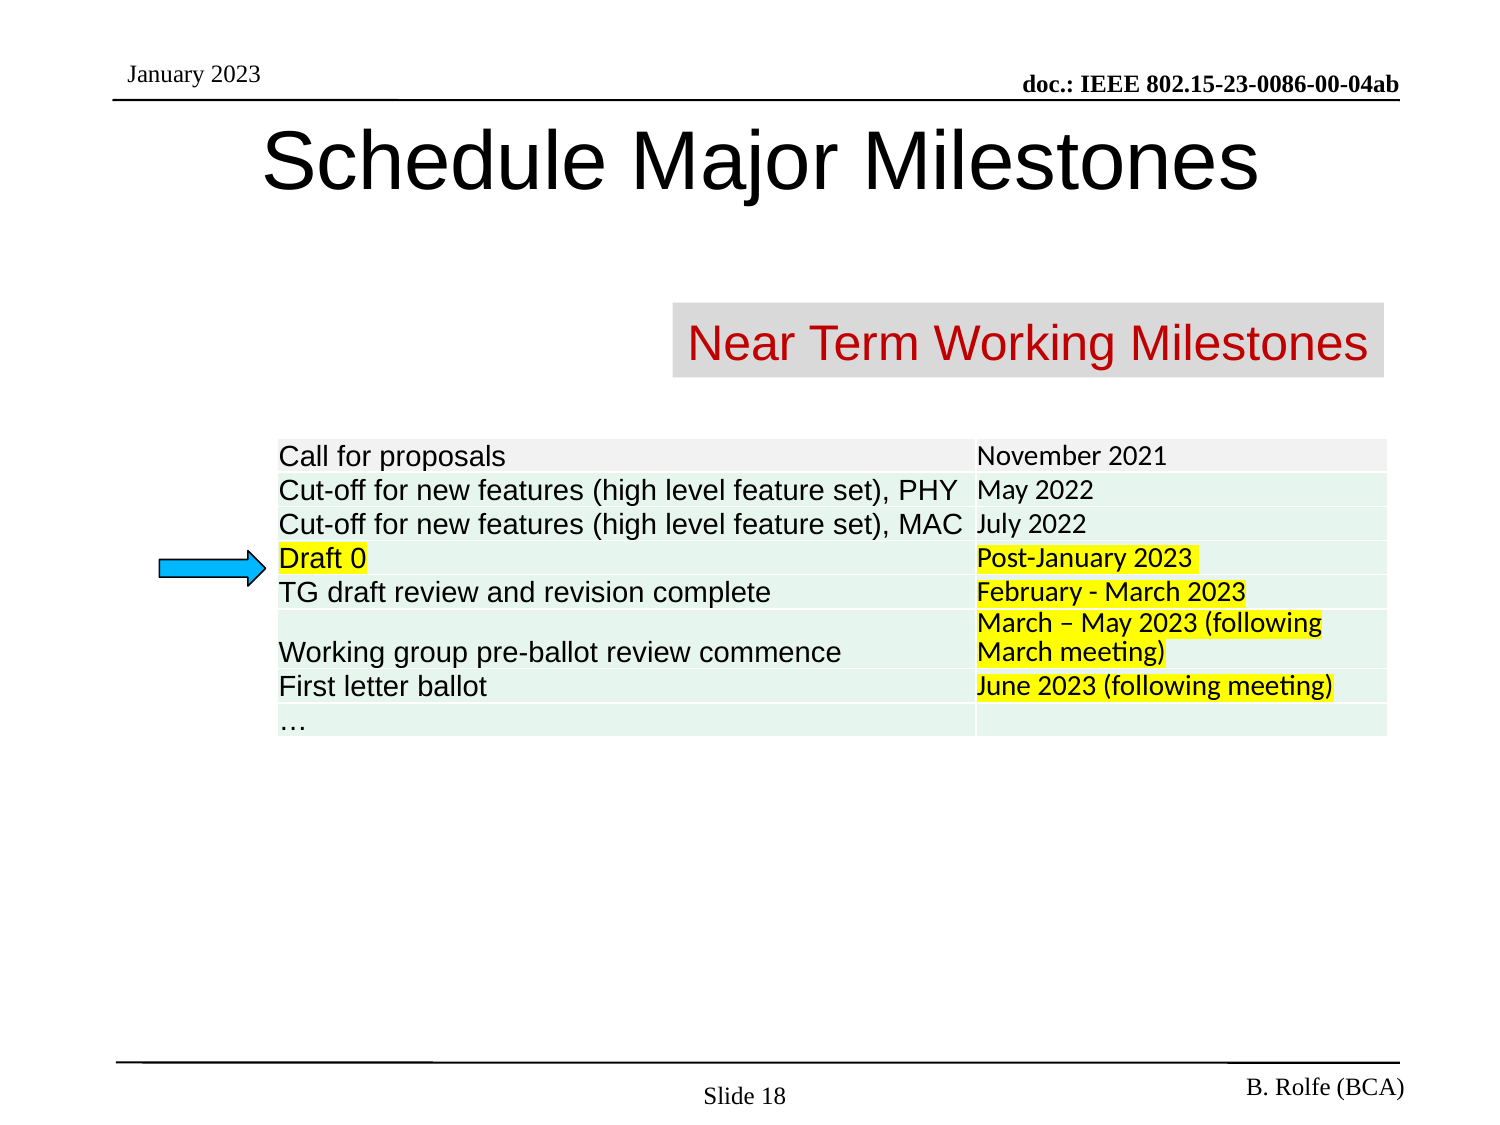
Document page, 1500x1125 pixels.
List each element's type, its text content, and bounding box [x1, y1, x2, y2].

table_header November 2021 [977, 439, 1387, 471]
table_cell Cut-off for new features (high level feature set), PHY [278, 473, 975, 506]
table_cell June 2023 (following meeting) [977, 669, 1387, 702]
table_cell Post-January 2023 [977, 541, 1387, 574]
table_cell Working group pre-ballot review commence [278, 610, 975, 668]
table_cell First letter ballot [278, 669, 975, 702]
slide_number Slide 18 [690, 1075, 799, 1115]
table_cell February - March 2023 [977, 575, 1387, 608]
table_cell [977, 704, 1387, 736]
table_cell May 2022 [977, 473, 1387, 506]
table_cell … [278, 704, 975, 736]
table_cell Draft 0 [278, 541, 975, 574]
table_header Call for proposals [278, 439, 975, 471]
text_box [159, 550, 266, 587]
table_cell TG draft review and revision complete [278, 575, 975, 608]
table_cell Cut-off for new features (high level feature set), MAC [278, 507, 975, 540]
table_cell March – May 2023 (following March meeting) [977, 610, 1387, 668]
table_cell July 2022 [977, 507, 1387, 540]
text_box Near Term Working Milestones [672, 302, 1384, 378]
title Schedule Major Milestones [123, 112, 1398, 200]
